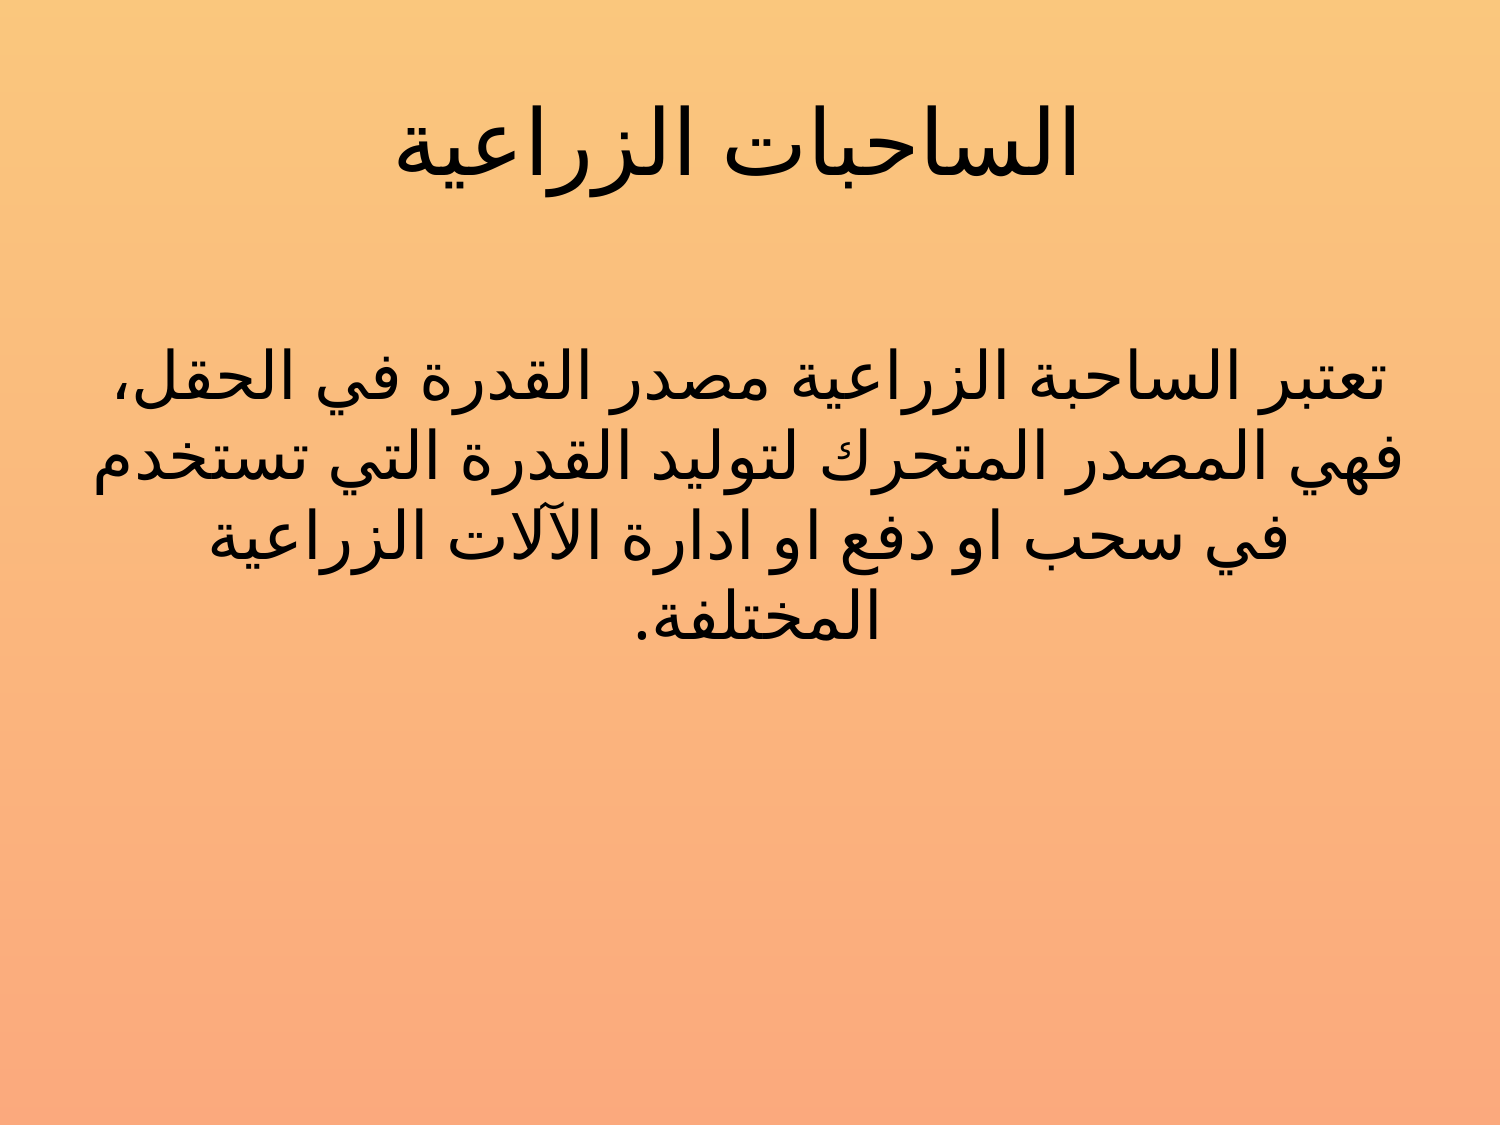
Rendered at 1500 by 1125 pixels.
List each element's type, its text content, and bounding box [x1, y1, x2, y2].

title الساحبات الزراعية [75, 45, 1425, 233]
list تعتبر الساحبة الزراعية مصدر القدرة في الحقل، فهي المصدر المتحرك لتوليد القدرة التي تستخدم في سحب او دفع او ادارة الآلات الزراعية المختلفة. [75, 324, 1425, 725]
